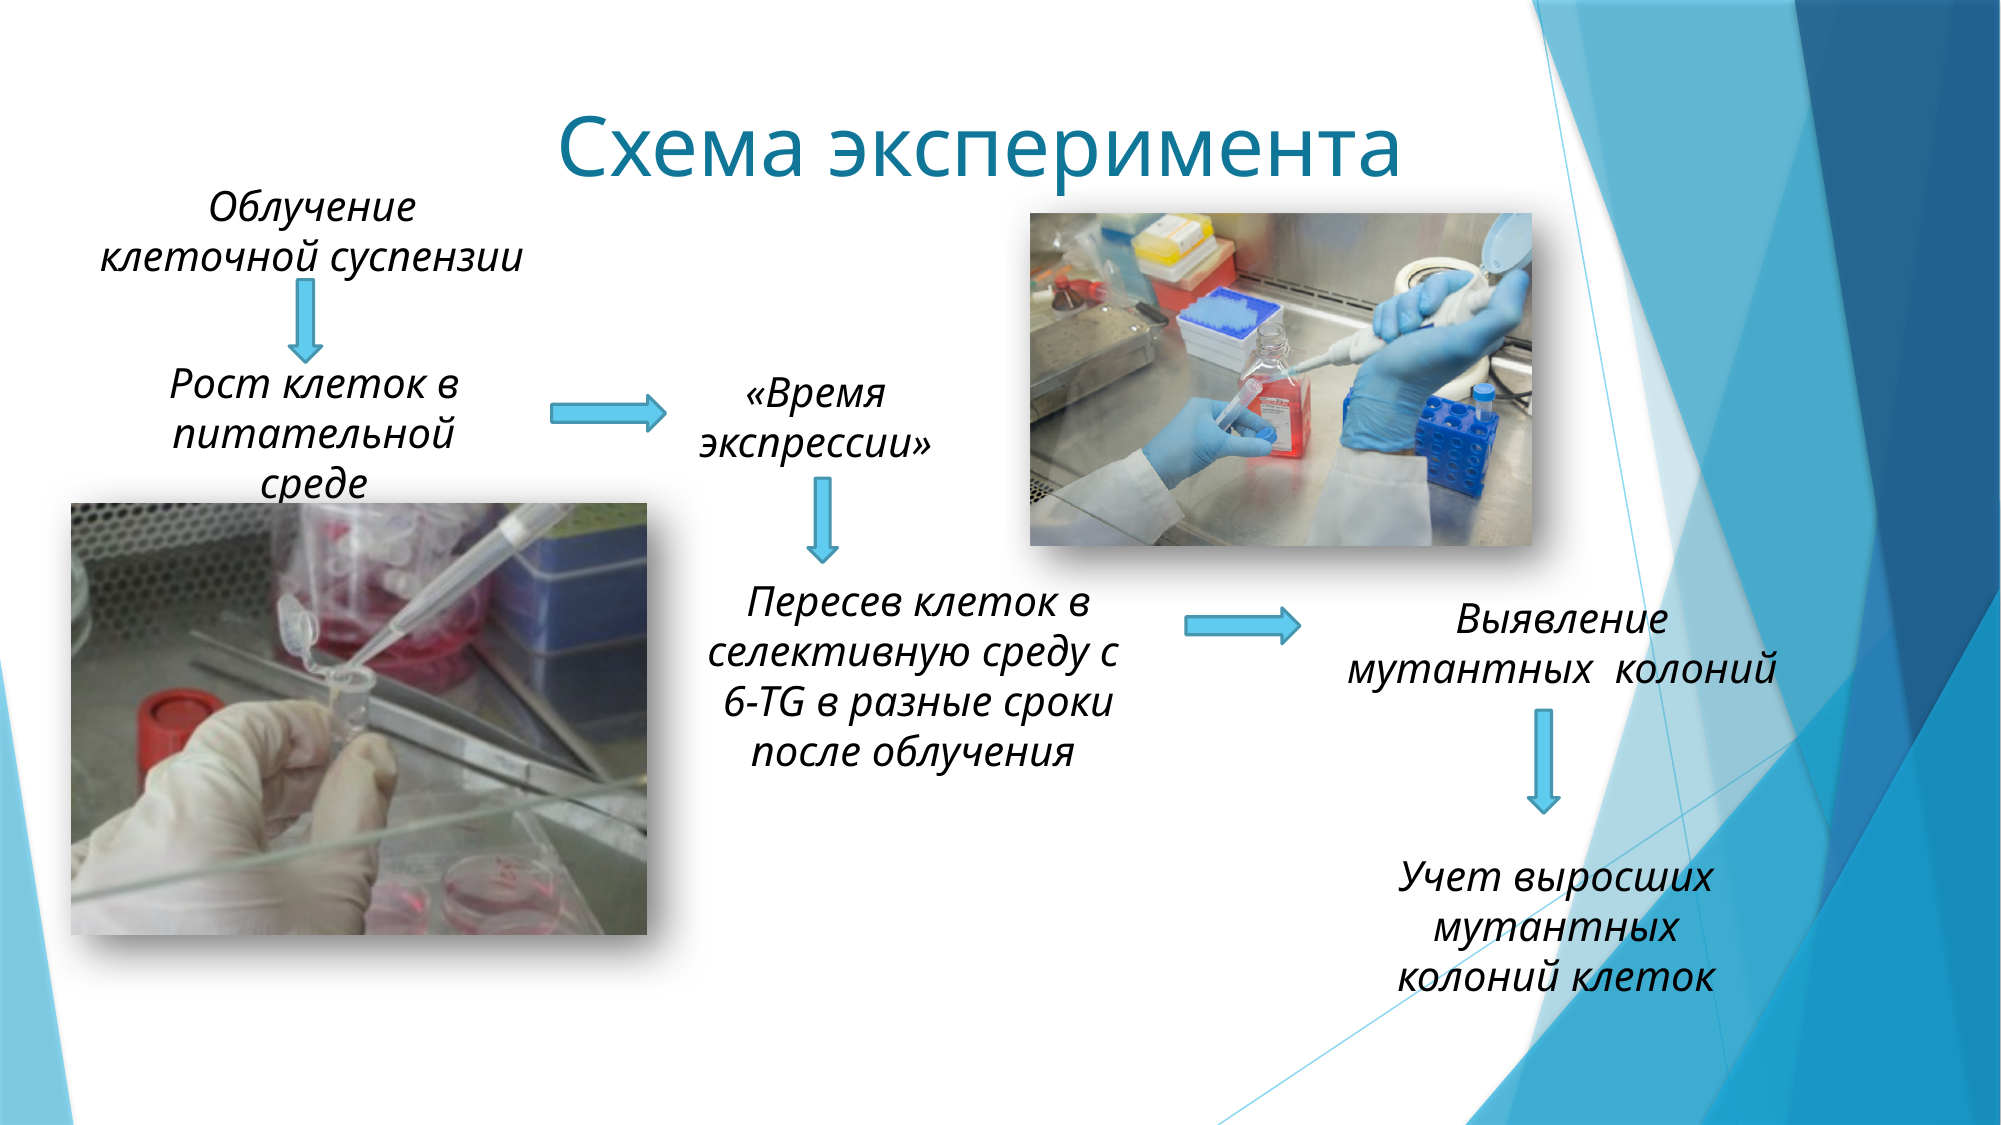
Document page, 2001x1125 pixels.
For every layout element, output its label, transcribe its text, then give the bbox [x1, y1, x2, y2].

text_box Схема эксперимента [305, 86, 1656, 274]
text_box «Время экспрессии» [653, 358, 979, 473]
text_box [806, 476, 839, 564]
text_box Выявление мутантных колоний [1312, 584, 1812, 699]
text_box Пересев клеток в селективную среду с 6-TG в разные сроки после облучения [695, 567, 1189, 783]
text_box Учет выросших мутантных колоний клеток [1364, 842, 1749, 1007]
text_box Рост клеток в питательной среде [98, 349, 530, 488]
text_box Облучение клеточной суспензии [80, 172, 544, 288]
picture [1029, 212, 1532, 547]
text_box [287, 278, 324, 364]
text_box [1526, 708, 1561, 815]
picture [71, 502, 648, 935]
text_box [550, 393, 667, 433]
text_box [1184, 606, 1302, 646]
